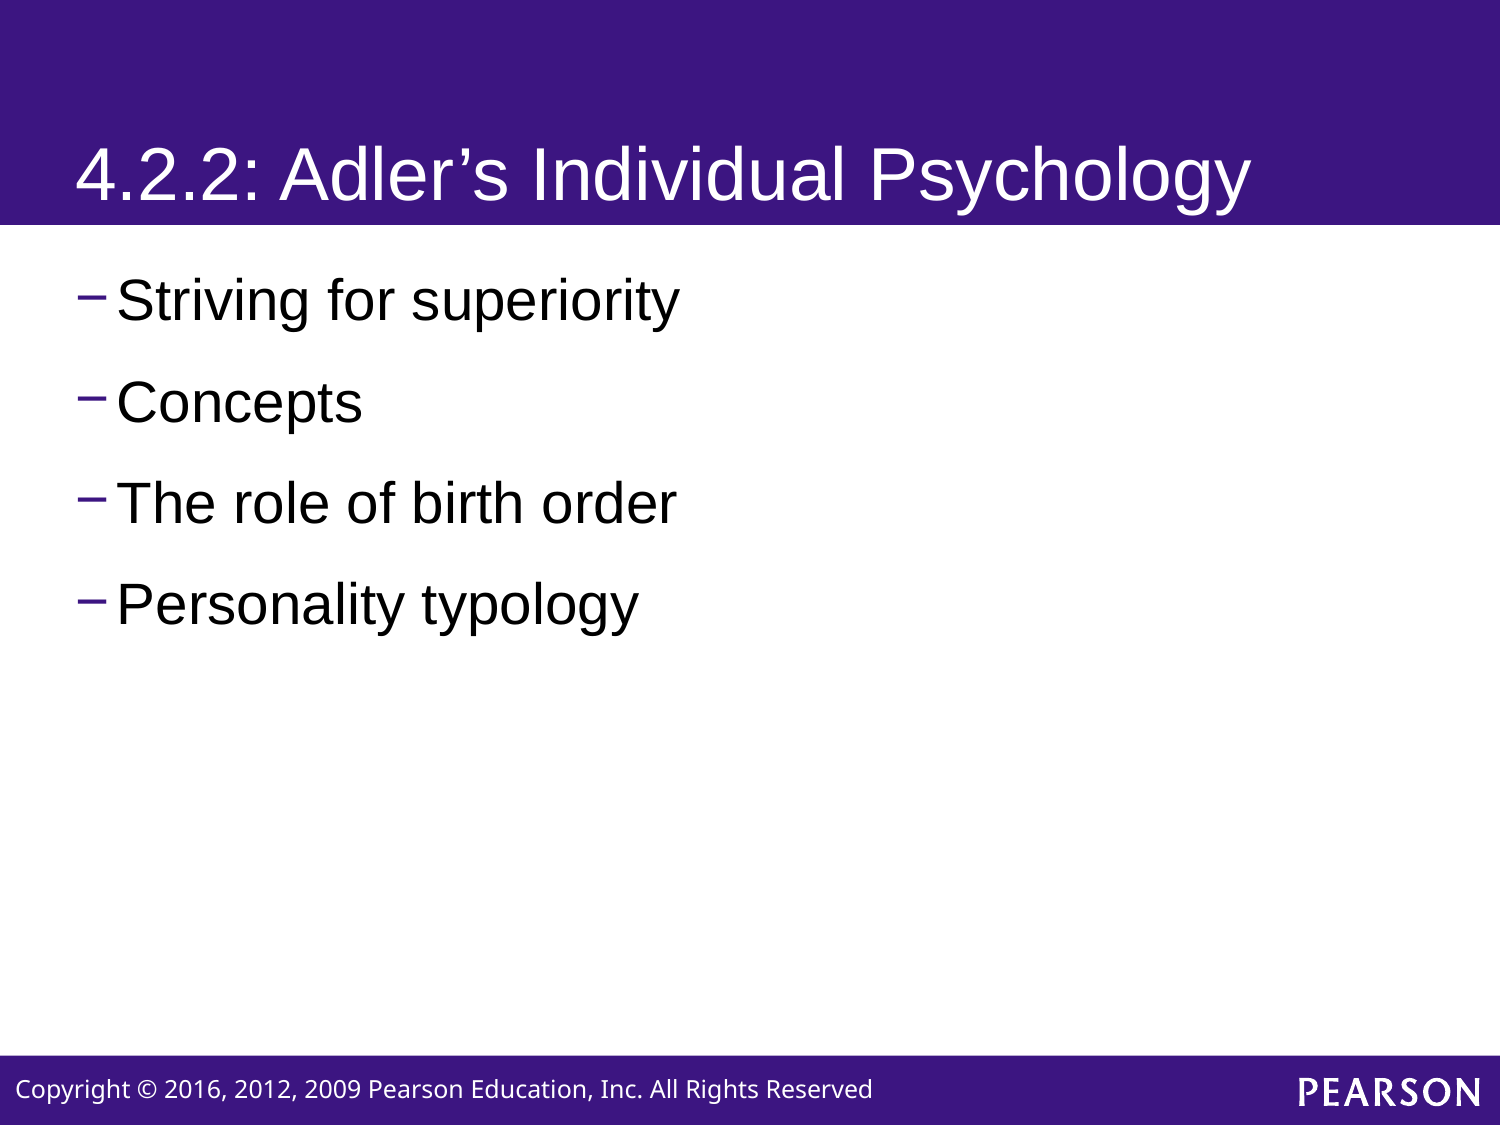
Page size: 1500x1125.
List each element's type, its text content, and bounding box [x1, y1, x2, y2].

list Striving for superiority Concepts The role of birth order Personality typology [75, 262, 1425, 1005]
title 4.2.2: Adler’s Individual Psychology [75, 35, 1425, 216]
